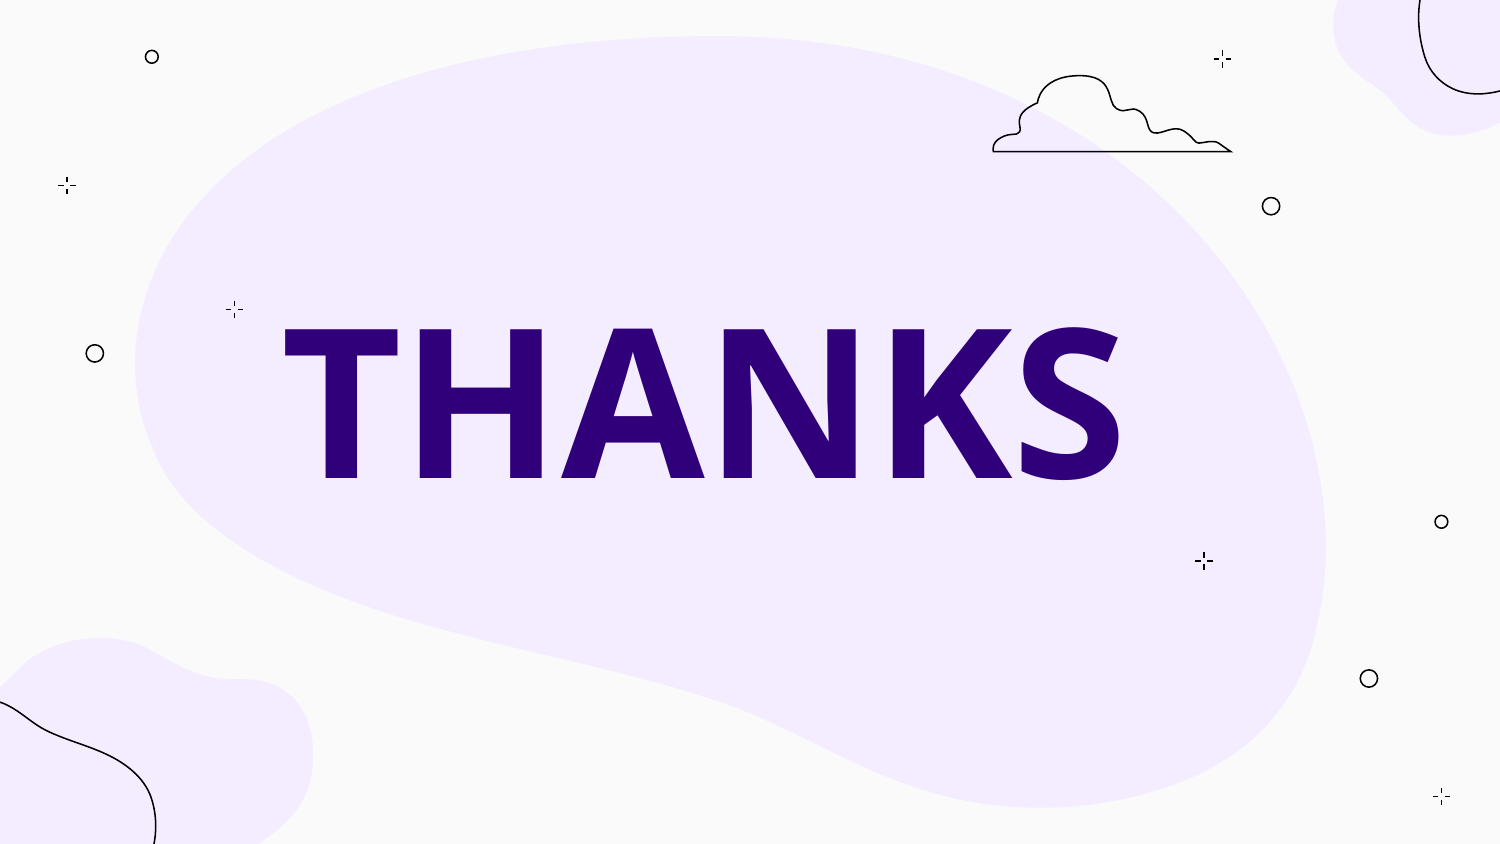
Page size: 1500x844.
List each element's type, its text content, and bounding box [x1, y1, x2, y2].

title THANKS [201, 292, 1262, 498]
